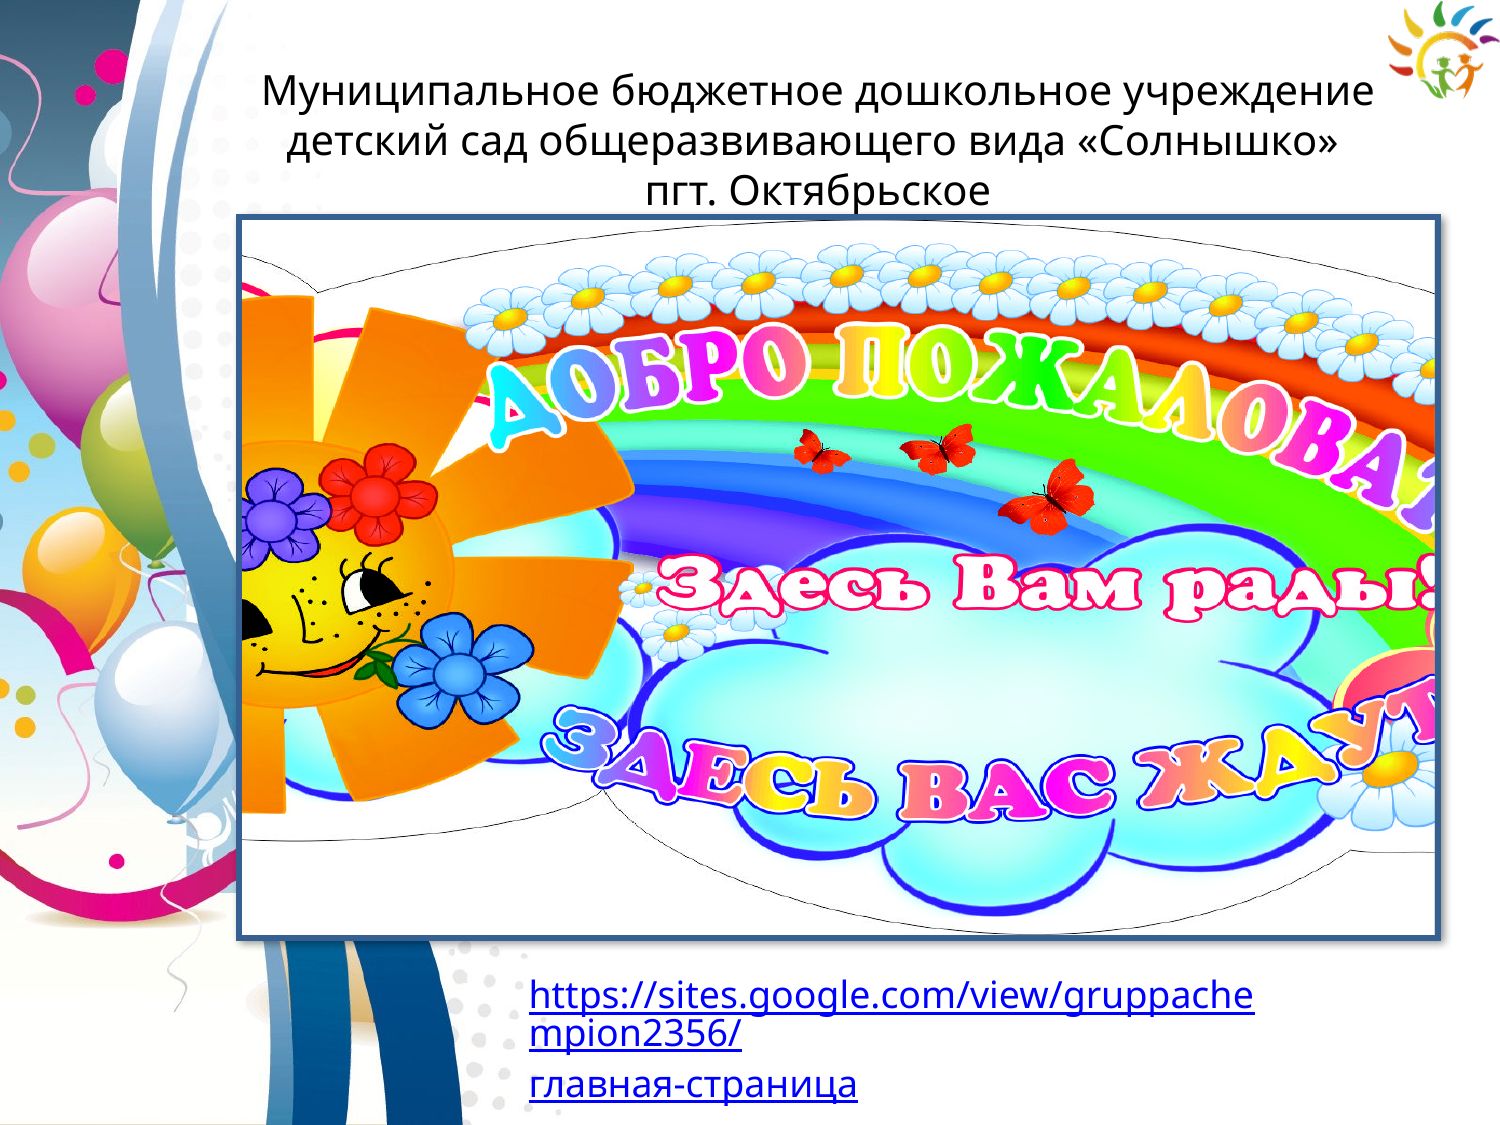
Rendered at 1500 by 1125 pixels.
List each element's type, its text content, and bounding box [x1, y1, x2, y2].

title Муниципальное бюджетное дошкольное учреждение детский сад общеразвивающего вида «Солнышко» пгт. Октябрьское [210, 45, 1425, 233]
text_box https://sites.google.com/view/gruppachempion2356/главная-страница [513, 964, 1276, 1081]
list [241, 219, 1435, 936]
picture [0, 0, 1500, 1125]
